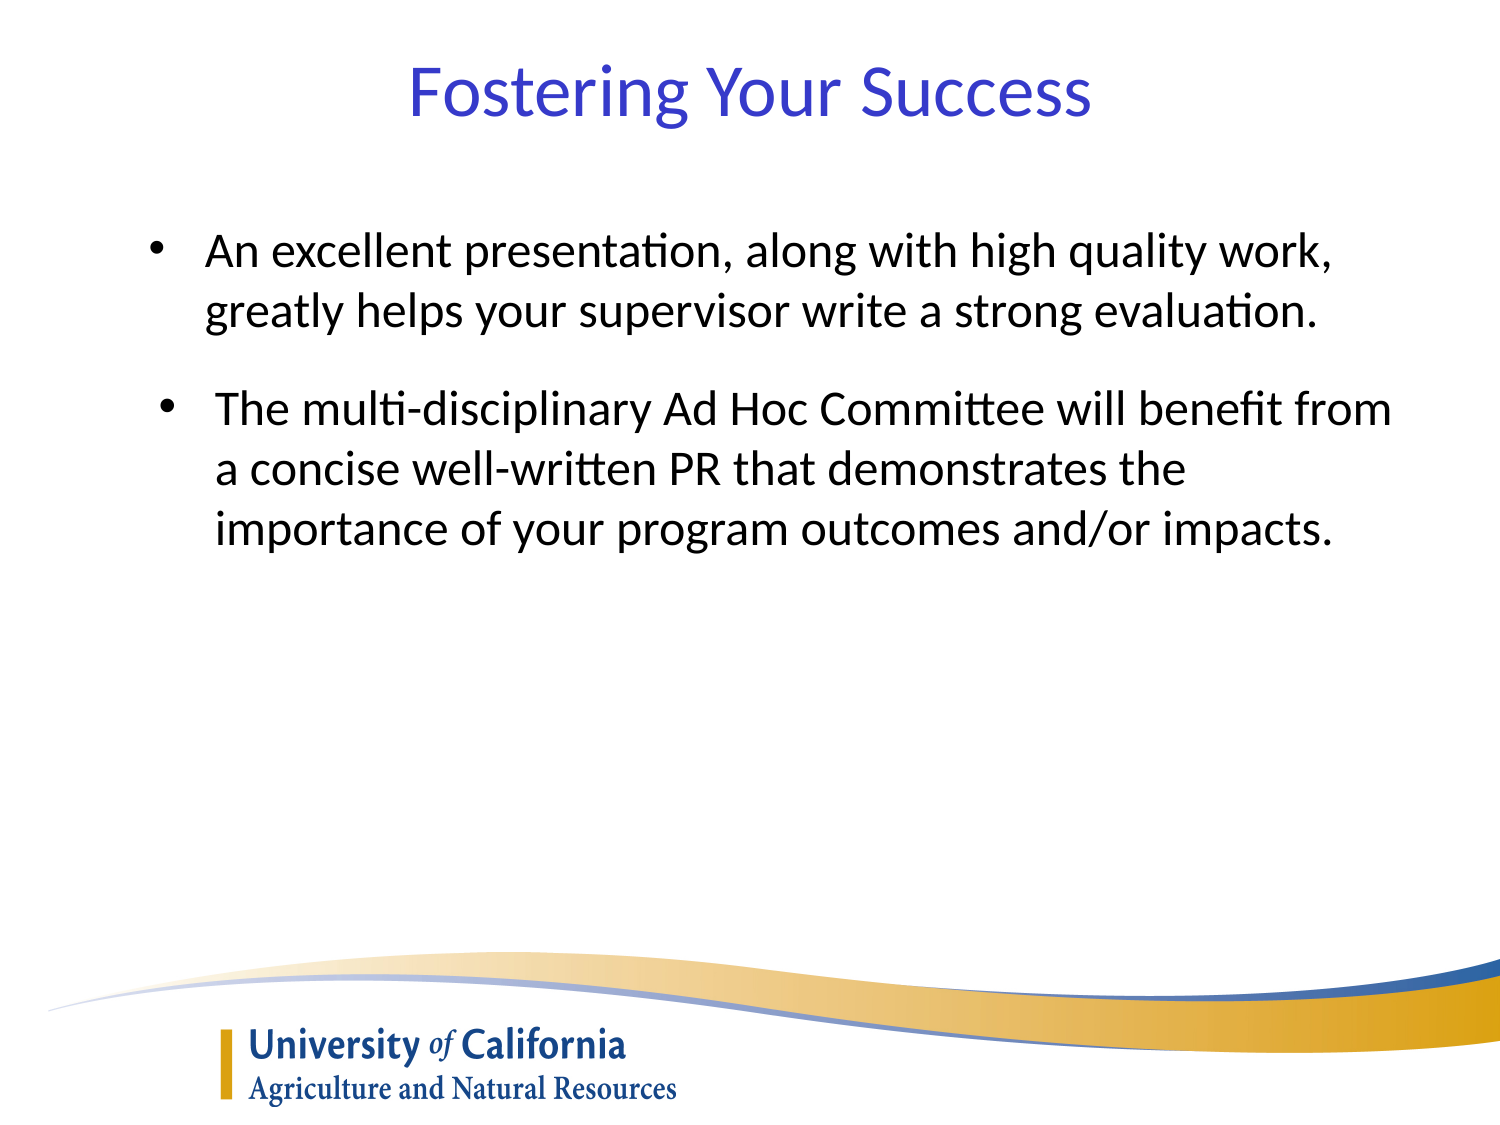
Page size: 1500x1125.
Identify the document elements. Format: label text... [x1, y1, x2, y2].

title Fostering Your Success [155, 0, 1348, 181]
list An excellent presentation, along with high quality work, greatly helps your supervisor write a strong evaluation. The multi-disciplinary Ad Hoc Committee will benefit from a concise well-written PR that demonstrates the importance of your program outcomes and/or impacts. [133, 209, 1409, 953]
picture [48, 952, 1500, 1107]
